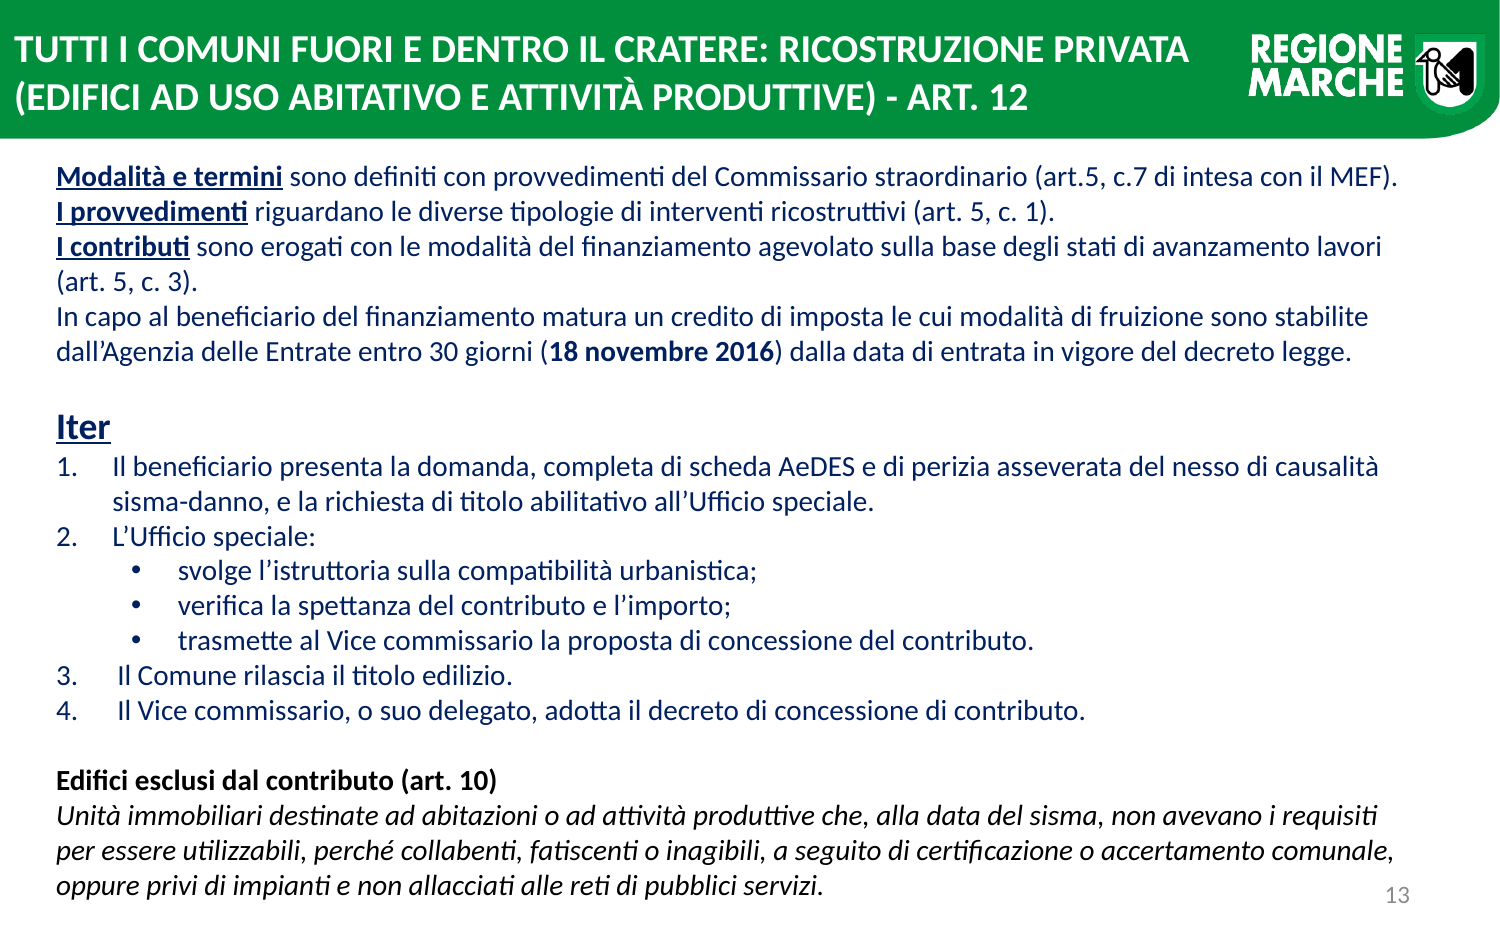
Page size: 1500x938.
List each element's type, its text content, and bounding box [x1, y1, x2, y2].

picture [0, 0, 1500, 140]
slide_number 13 [1074, 868, 1425, 919]
text_box Modalità e termini sono definiti con provvedimenti del Commissario straordinario (art.5, c.7 di intesa con il MEF). I provvedimenti riguardano le diverse tipologie di interventi ricostruttivi (art. 5, c. 1). I contributi sono erogati con le modalità del finanziamento agevolato sulla base degli stati di avanzamento lavori (art. 5, c. 3). In capo al beneficiario del finanziamento matura un credito di imposta le cui modalità di fruizione sono stabilite dall’Agenzia delle Entrate entro 30 giorni (18 novembre 2016) dalla data di entrata in vigore del decreto legge. Iter Il beneficiario presenta la domanda, completa di scheda AeDES e di perizia asseverata del nesso di causalità sisma-danno, e la richiesta di titolo abilitativo all’Ufficio speciale. L’Ufficio speciale: svolge l’istruttoria sulla compatibilità urbanistica; verifica la spettanza del contributo e l’importo; trasmette al Vice commissario la proposta di concessione del contributo. 3. Il Comune rilascia il titolo edilizio. 4. Il Vice commissario, o suo delegato, adotta il decreto di concessione di contributo. Edifici esclusi dal contributo (art. 10) Unità immobiliari destinate ad abitazioni o ad attività produttive che, alla data del sisma, non avevano i requisiti per essere utilizzabili, perché collabenti, fatiscenti o inagibili, a seguito di certificazione o accertamento comunale, oppure privi di impianti e non allacciati alle reti di pubblici servizi. [41, 149, 1436, 909]
